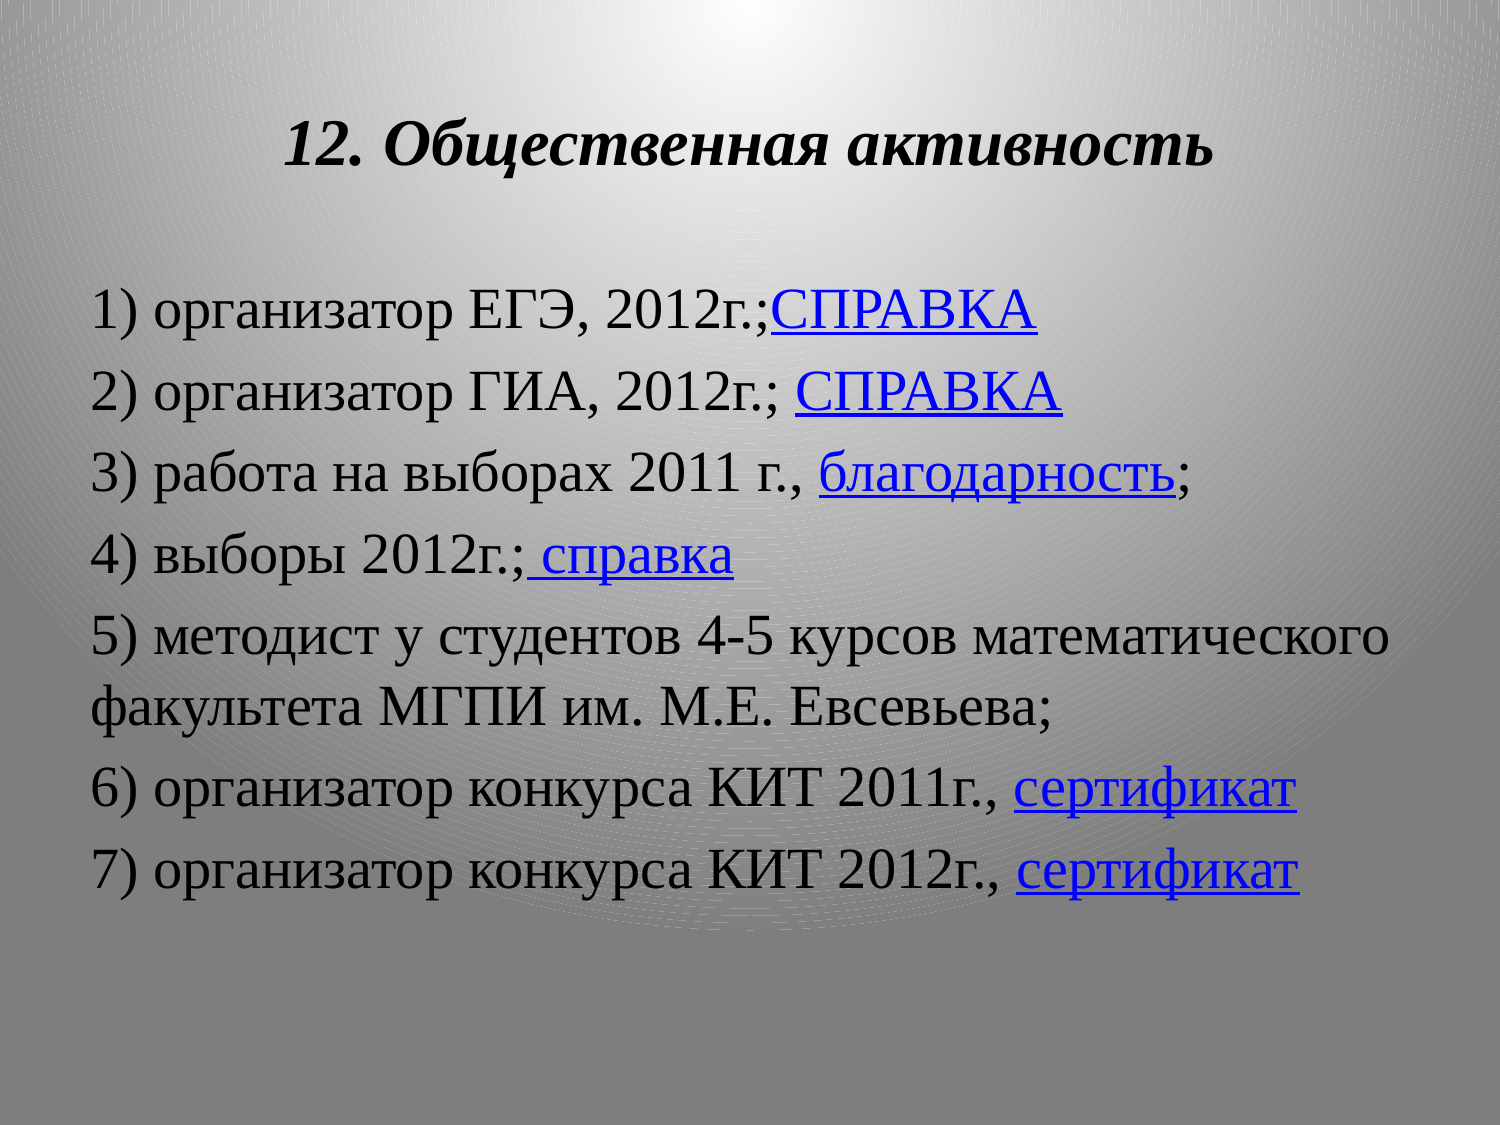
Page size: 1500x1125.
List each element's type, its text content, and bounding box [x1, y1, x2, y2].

title 12. Общественная активность [74, 44, 1426, 233]
list 1) организатор ЕГЭ, 2012г.;СПРАВКА 2) организатор ГИА, 2012г.; СПРАВКА 3) работа на выборах 2011 г., благодарность; 4) выборы 2012г.; справка 5) методист у студентов 4-5 курсов математического факультета МГПИ им. М.Е. Евсевьева; 6) организатор конкурса КИТ 2011г., сертификат 7) организатор конкурса КИТ 2012г., сертификат [74, 262, 1426, 1006]
